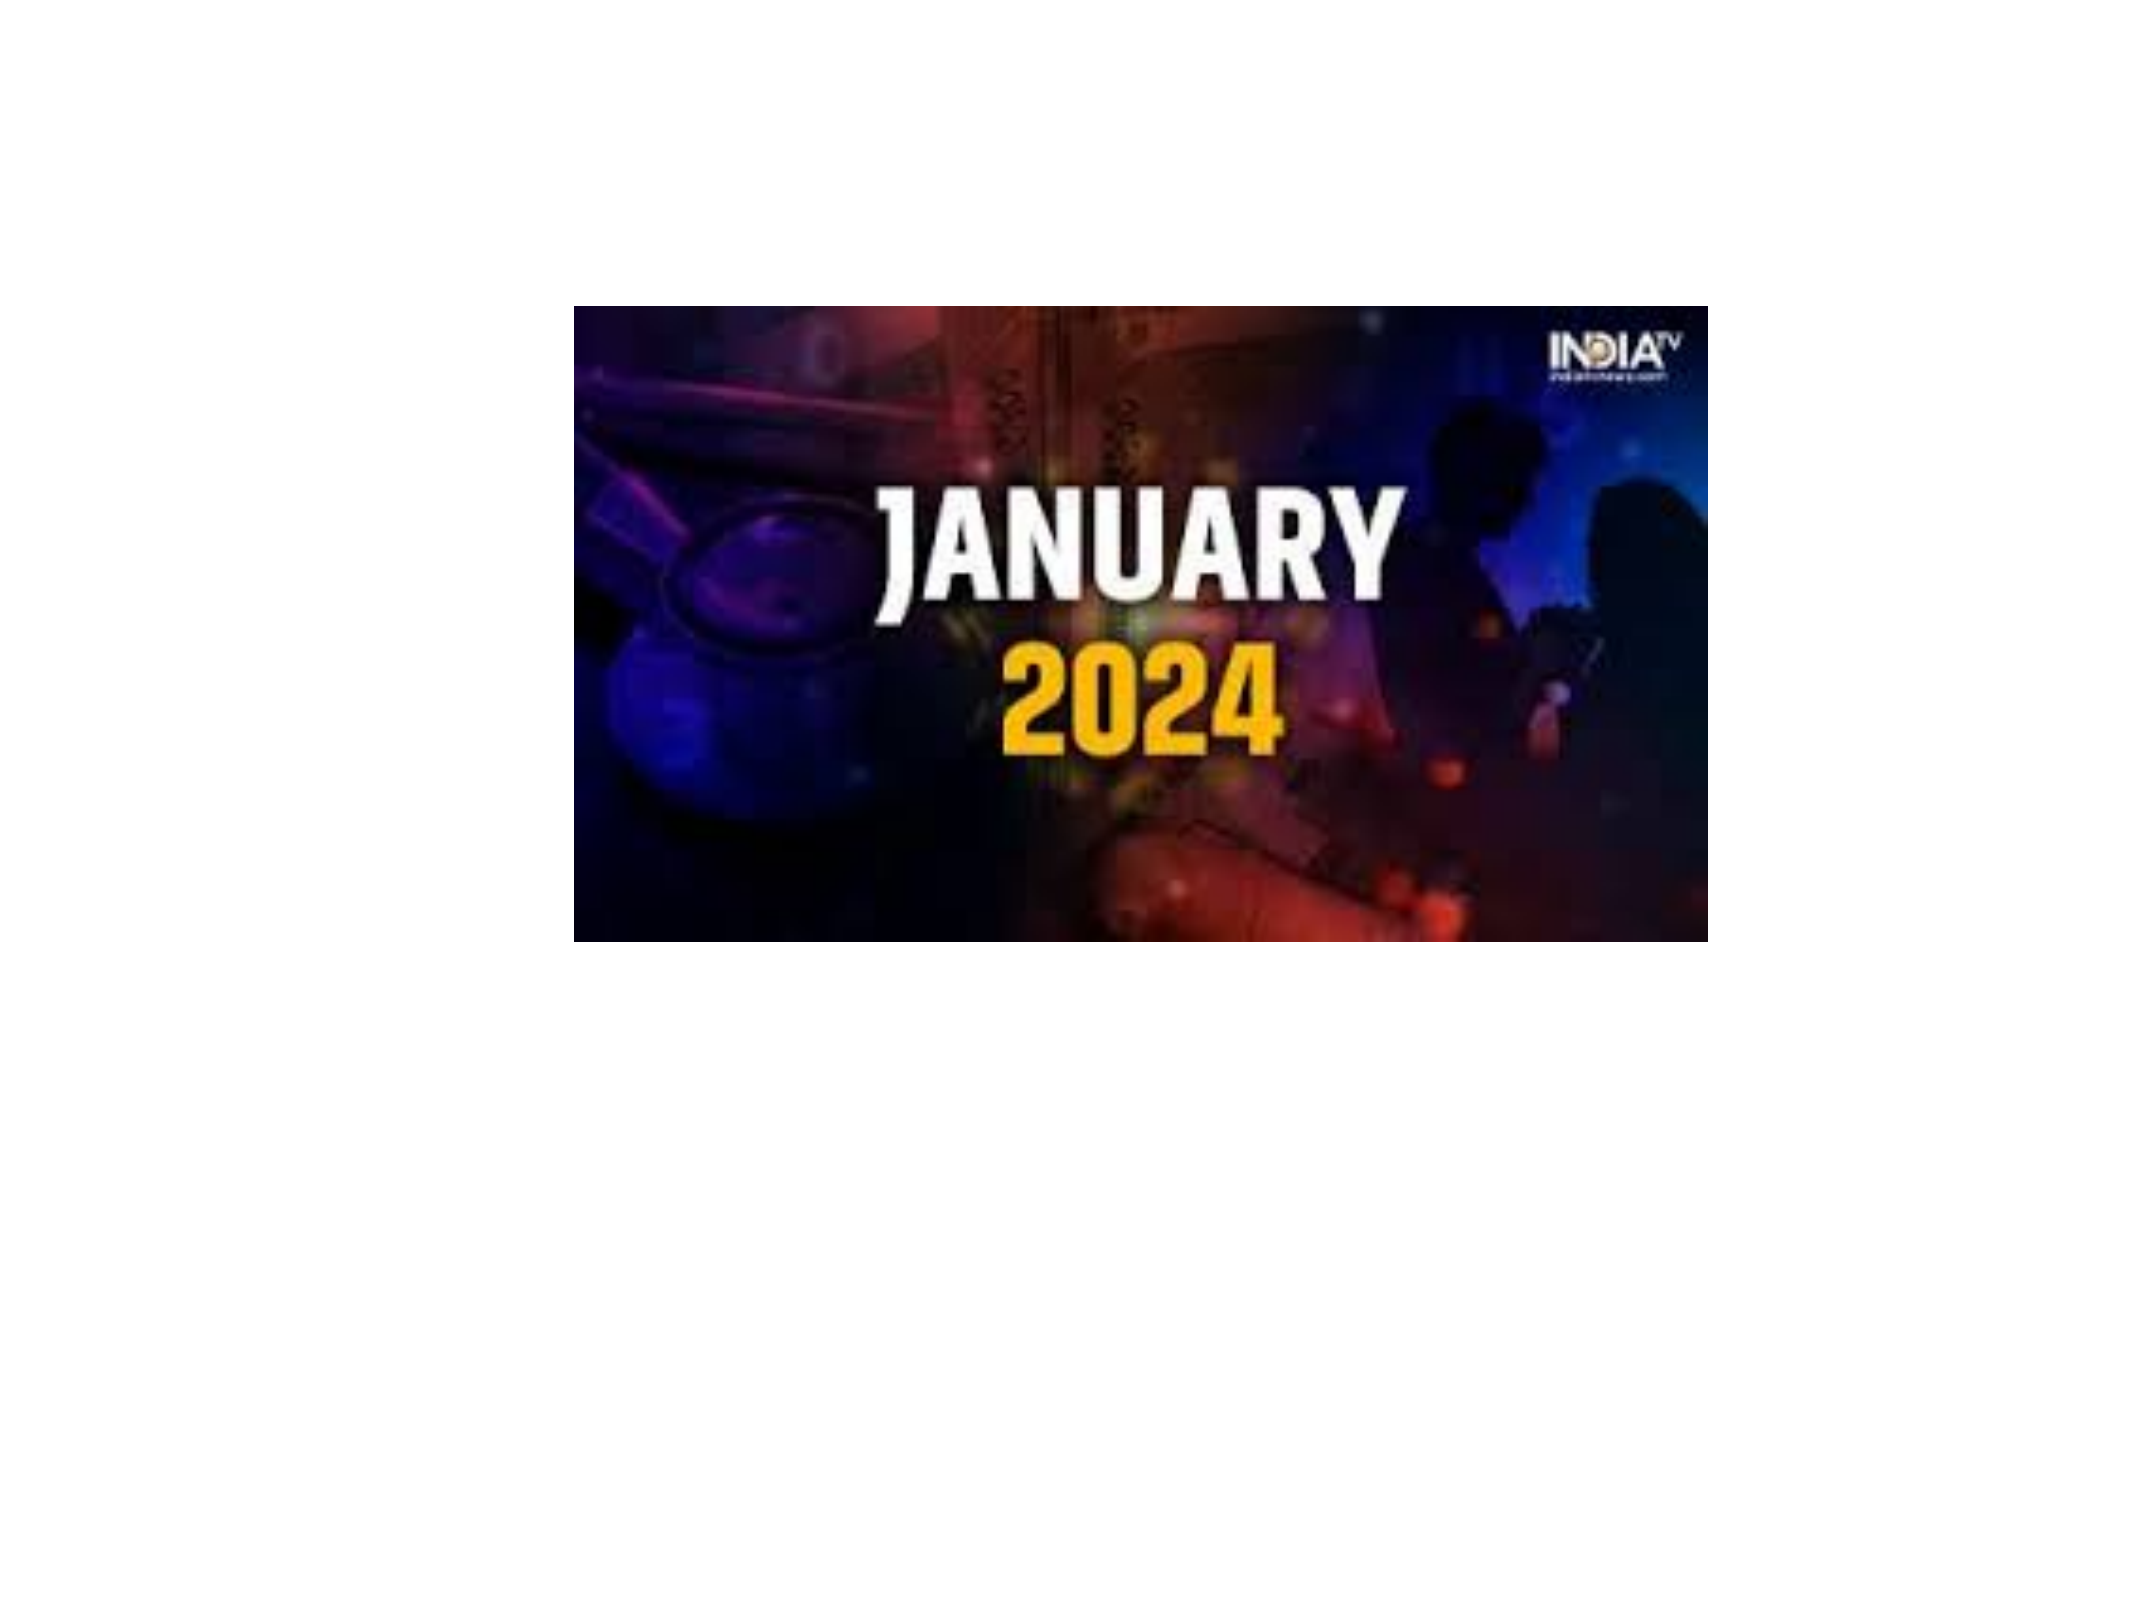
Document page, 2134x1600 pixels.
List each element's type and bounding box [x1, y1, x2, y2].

picture [574, 306, 1708, 942]
